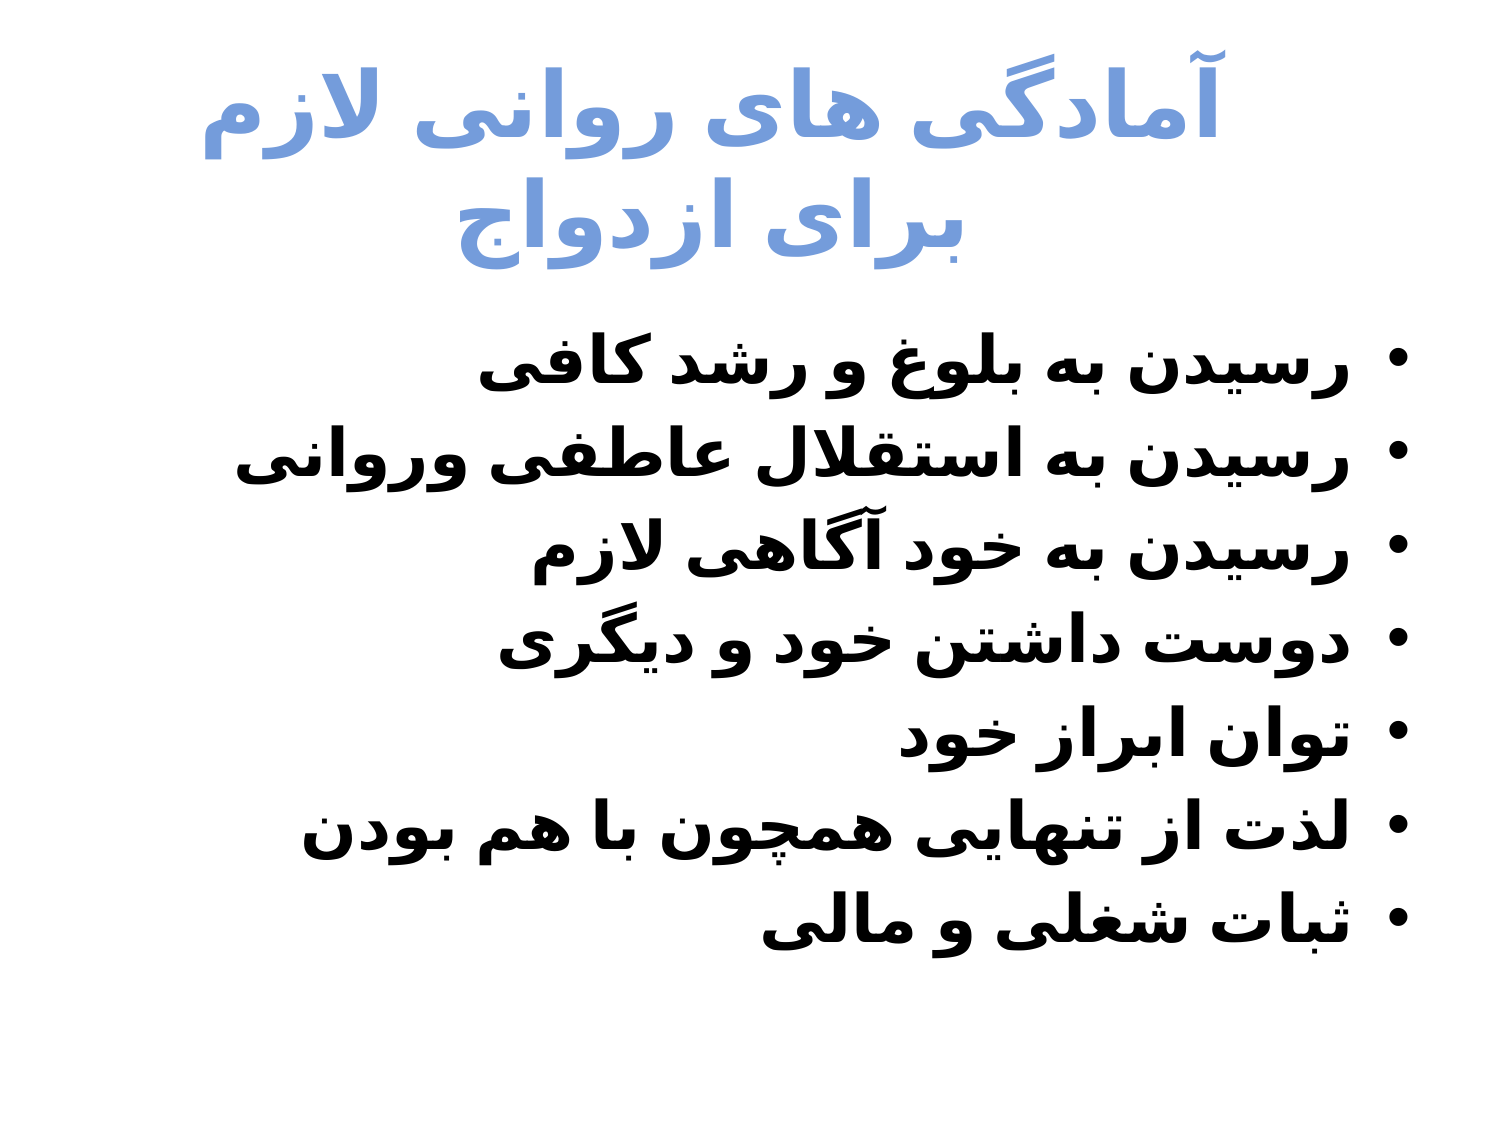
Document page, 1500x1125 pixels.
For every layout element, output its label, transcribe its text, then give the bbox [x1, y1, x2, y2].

title آمادگی های روانی لازم برای ازدواج [76, 42, 1427, 270]
list رسیدن به بلوغ و رشد کافی رسیدن به استقلال عاطفی وروانی رسیدن به خود آگاهی لازم دوست داشتن خود و دیگری توان ابراز خود لذت از تنهایی همچون با هم بودن ثبات شغلی و مالی [75, 308, 1425, 1059]
